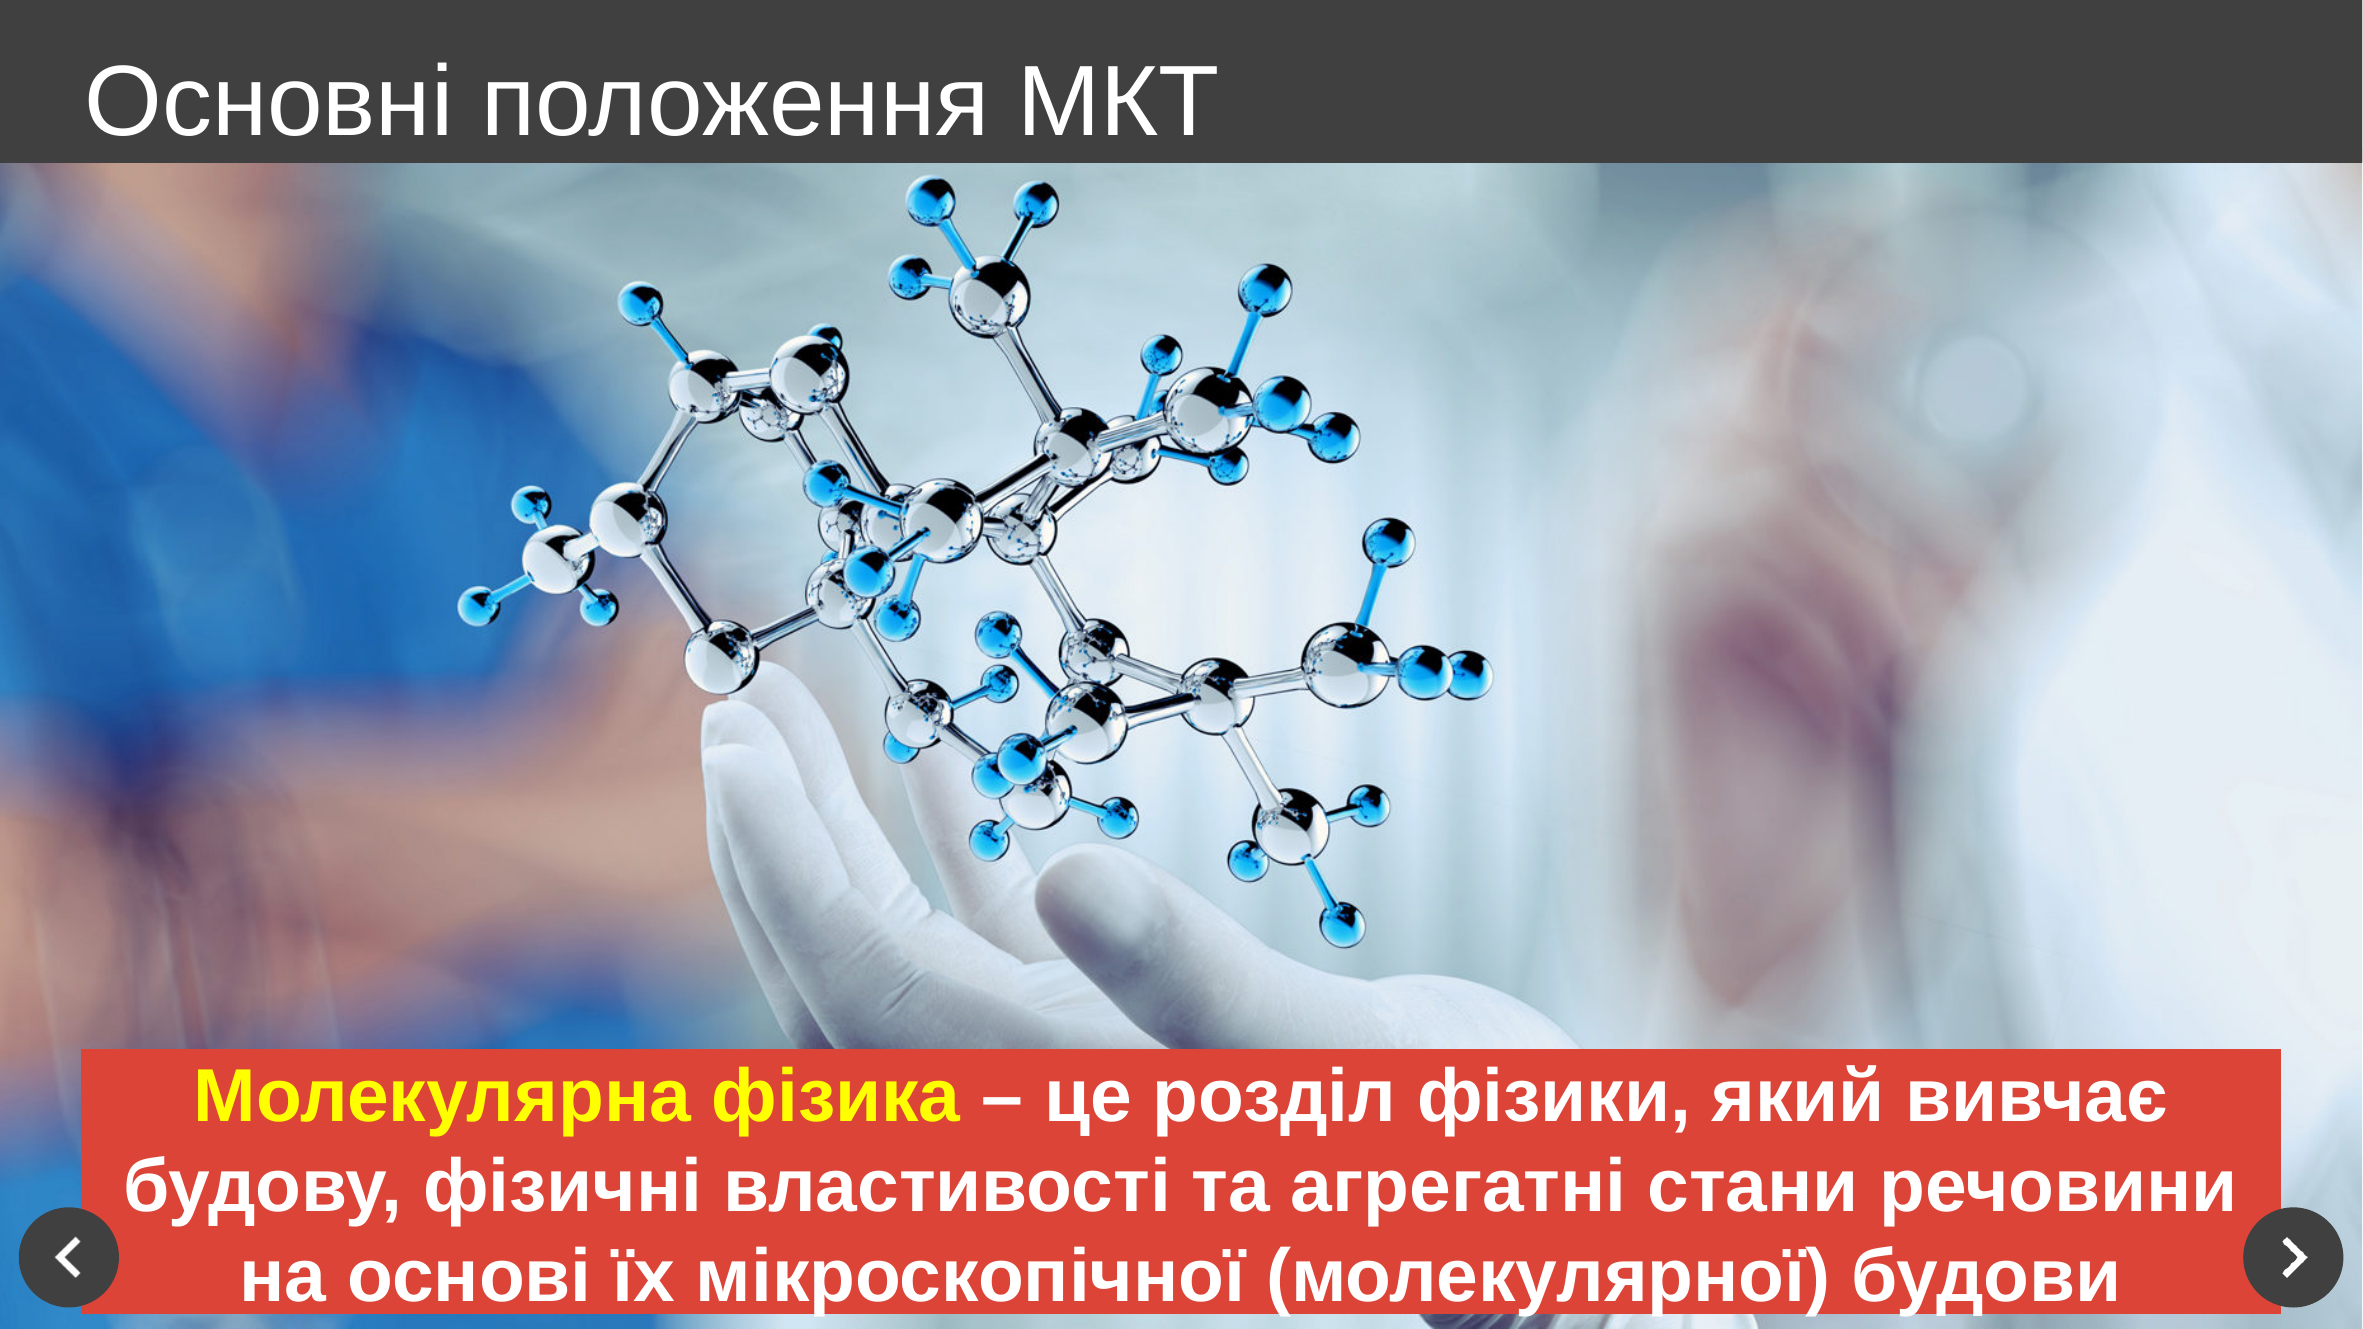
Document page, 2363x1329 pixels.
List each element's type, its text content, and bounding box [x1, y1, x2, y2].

text_box [0, 0, 2363, 147]
picture [0, 147, 2363, 1329]
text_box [2244, 1208, 2343, 1307]
title Основні положення МКТ [69, 44, 2303, 147]
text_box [19, 1208, 118, 1307]
